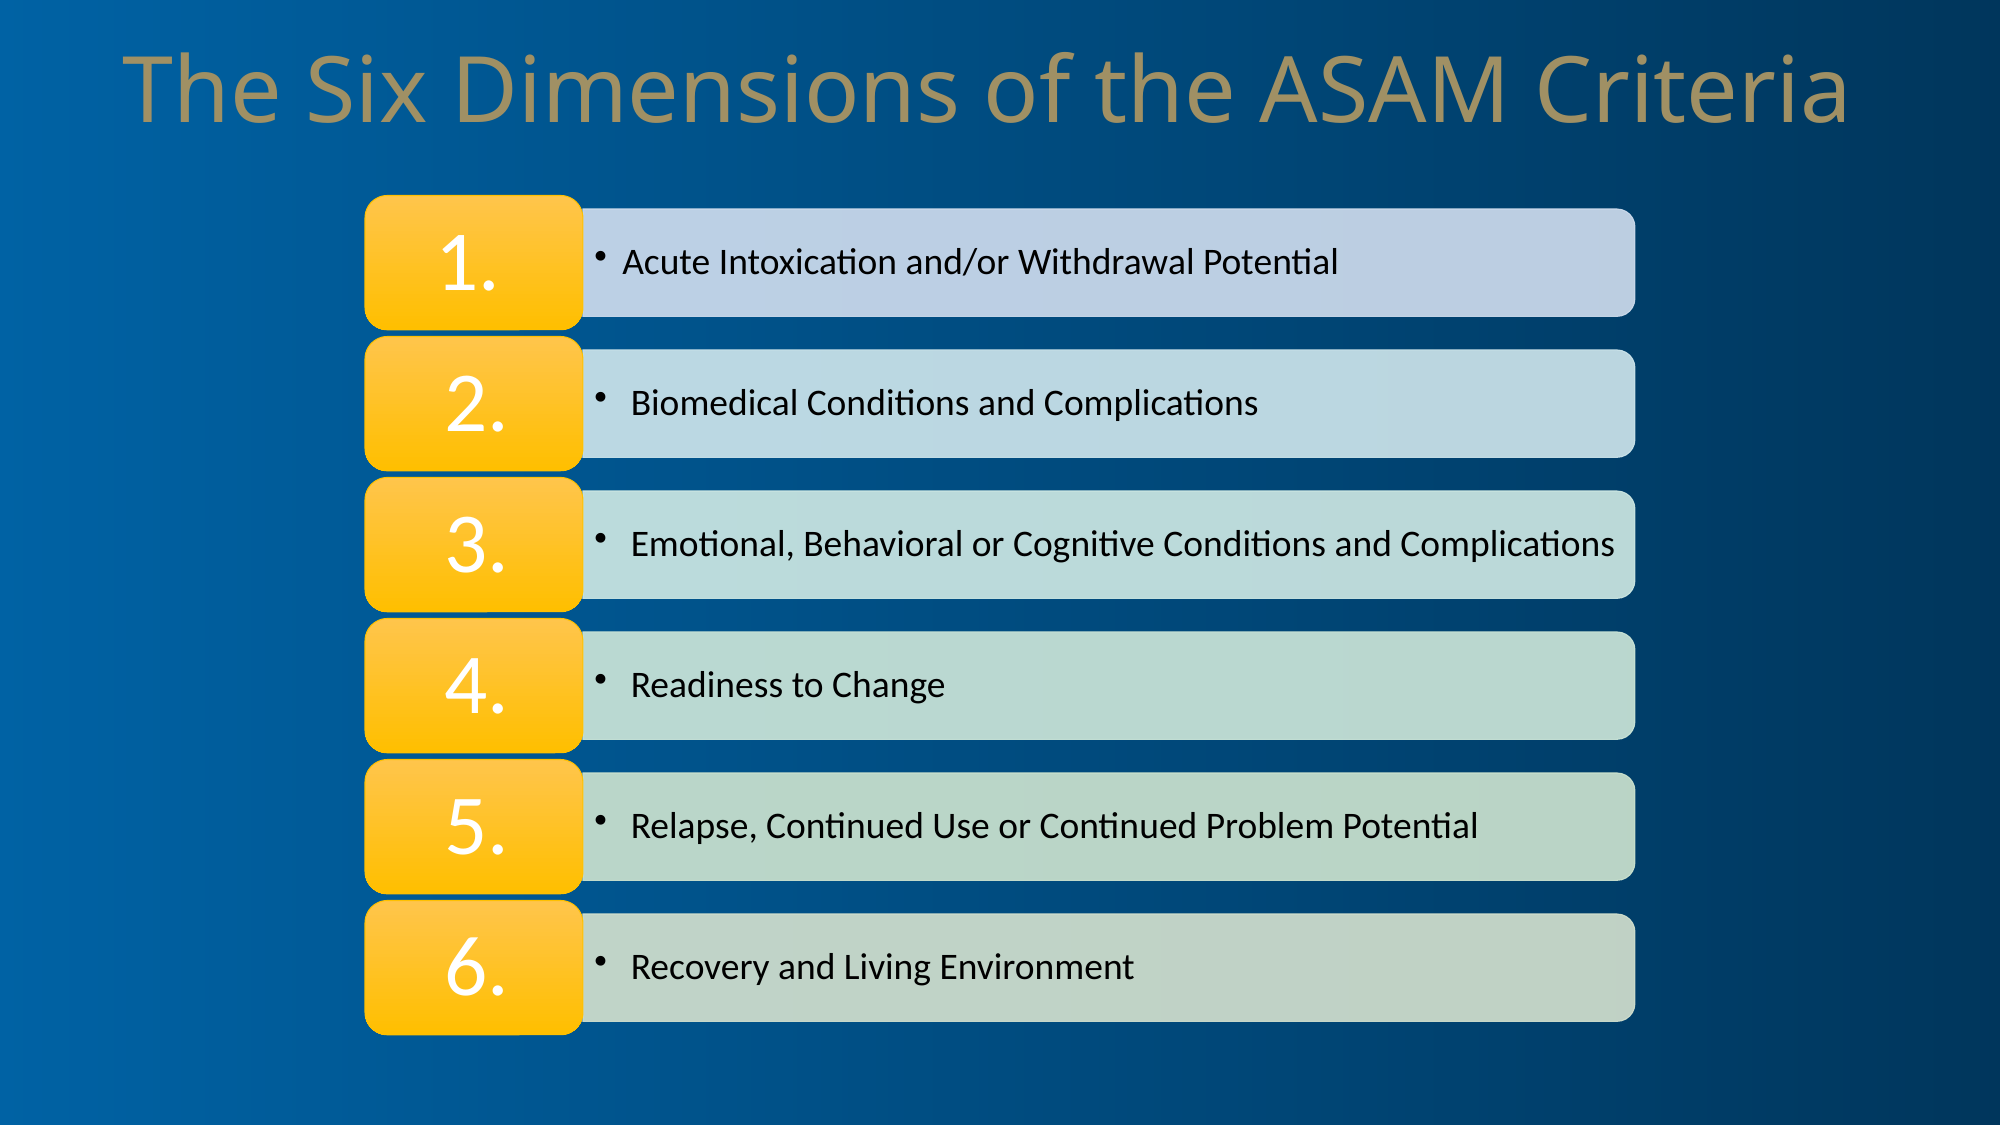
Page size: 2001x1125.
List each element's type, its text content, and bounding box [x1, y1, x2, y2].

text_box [178, 195, 1822, 1035]
text_box The Six Dimensions of the ASAM Criteria [107, 36, 1952, 254]
